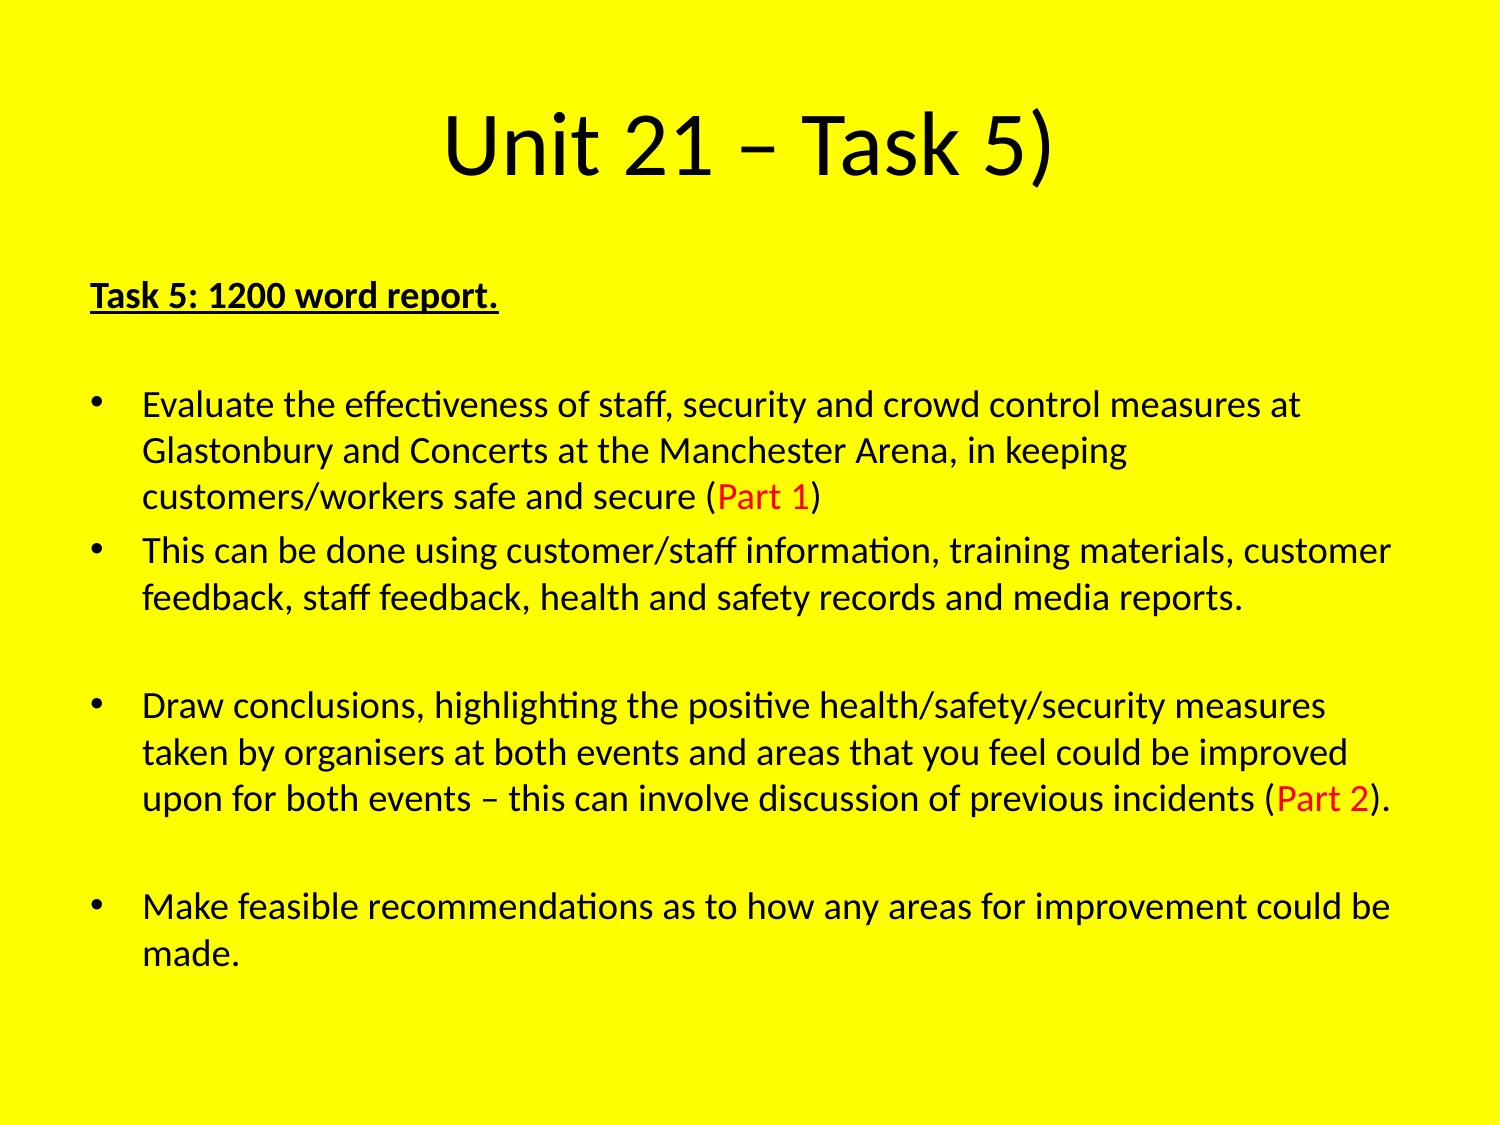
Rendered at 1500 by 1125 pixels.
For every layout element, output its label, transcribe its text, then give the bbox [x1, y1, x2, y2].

title Unit 21 – Task 5) [75, 45, 1425, 233]
list Task 5: 1200 word report. Evaluate the effectiveness of staff, security and crowd control measures at Glastonbury and Concerts at the Manchester Arena, in keeping customers/workers safe and secure (Part 1) This can be done using customer/staff information, training materials, customer feedback, staff feedback, health and safety records and media reports. Draw conclusions, highlighting the positive health/safety/security measures taken by organisers at both events and areas that you feel could be improved upon for both events – this can involve discussion of previous incidents (Part 2). Make feasible recommendations as to how any areas for improvement could be made. [75, 262, 1425, 1005]
